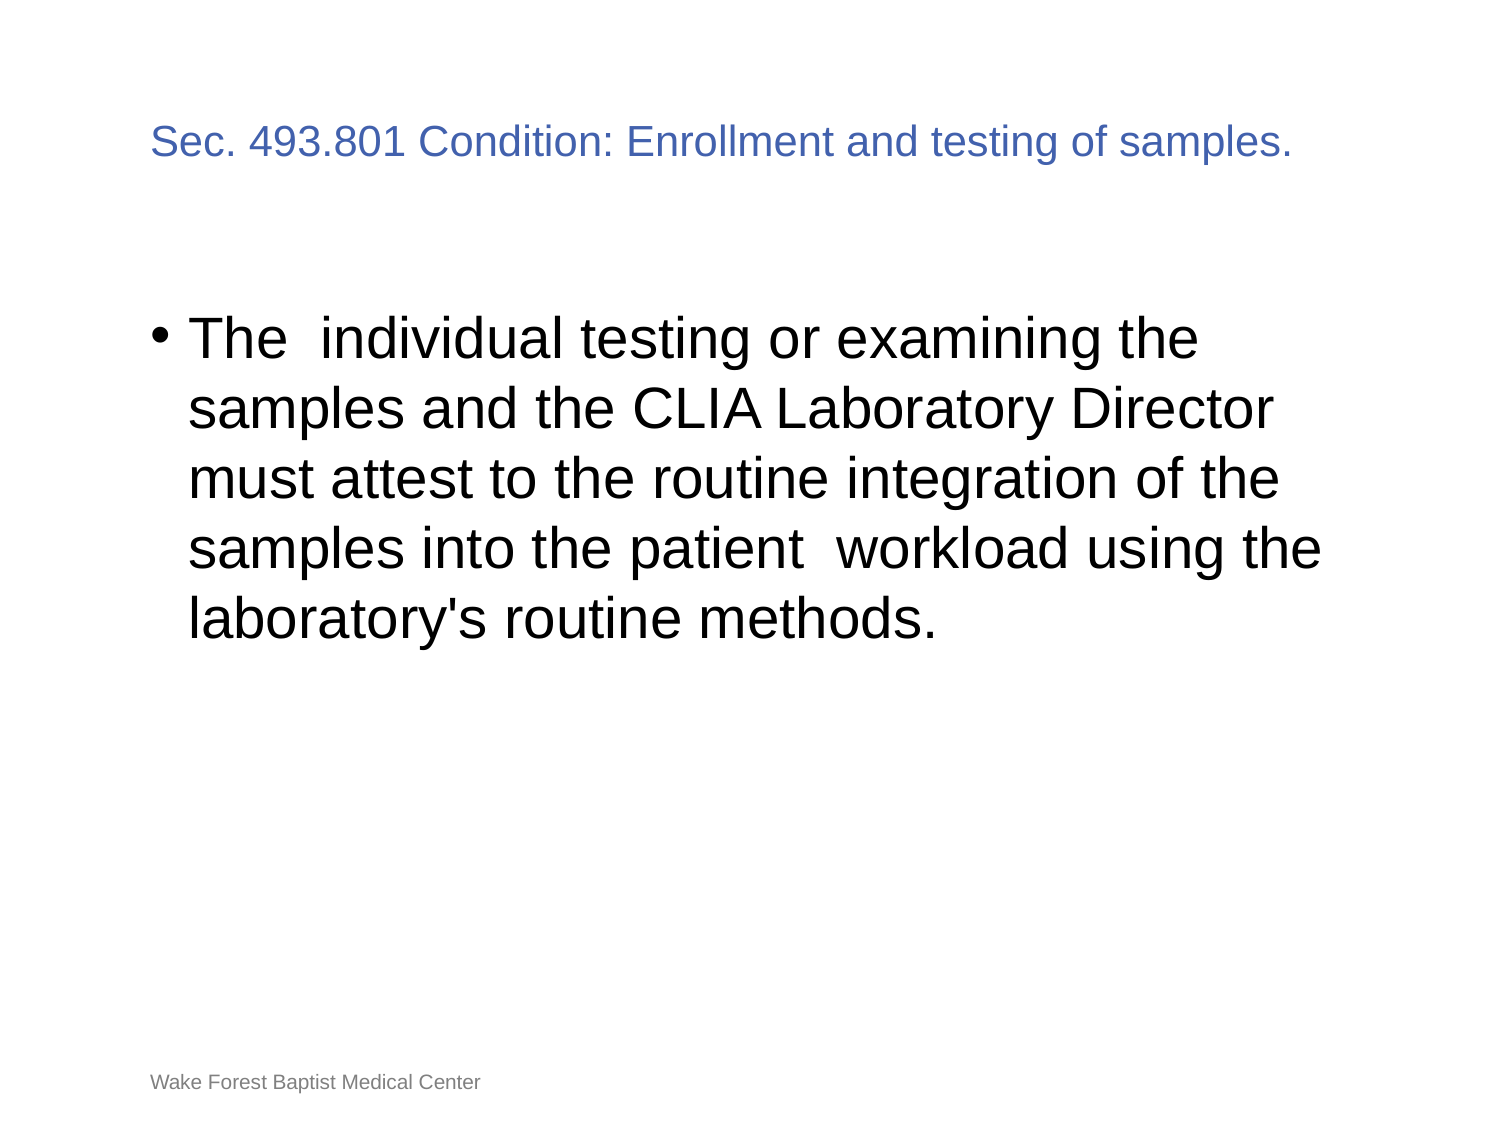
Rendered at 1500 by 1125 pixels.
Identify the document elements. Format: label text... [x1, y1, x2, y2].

list The individual testing or examining the samples and the CLIA Laboratory Director must attest to the routine integration of the samples into the patient workload using the laboratory's routine methods. [150, 299, 1425, 654]
title Sec. 493.801 Condition: Enrollment and testing of samples. [150, 112, 1425, 204]
